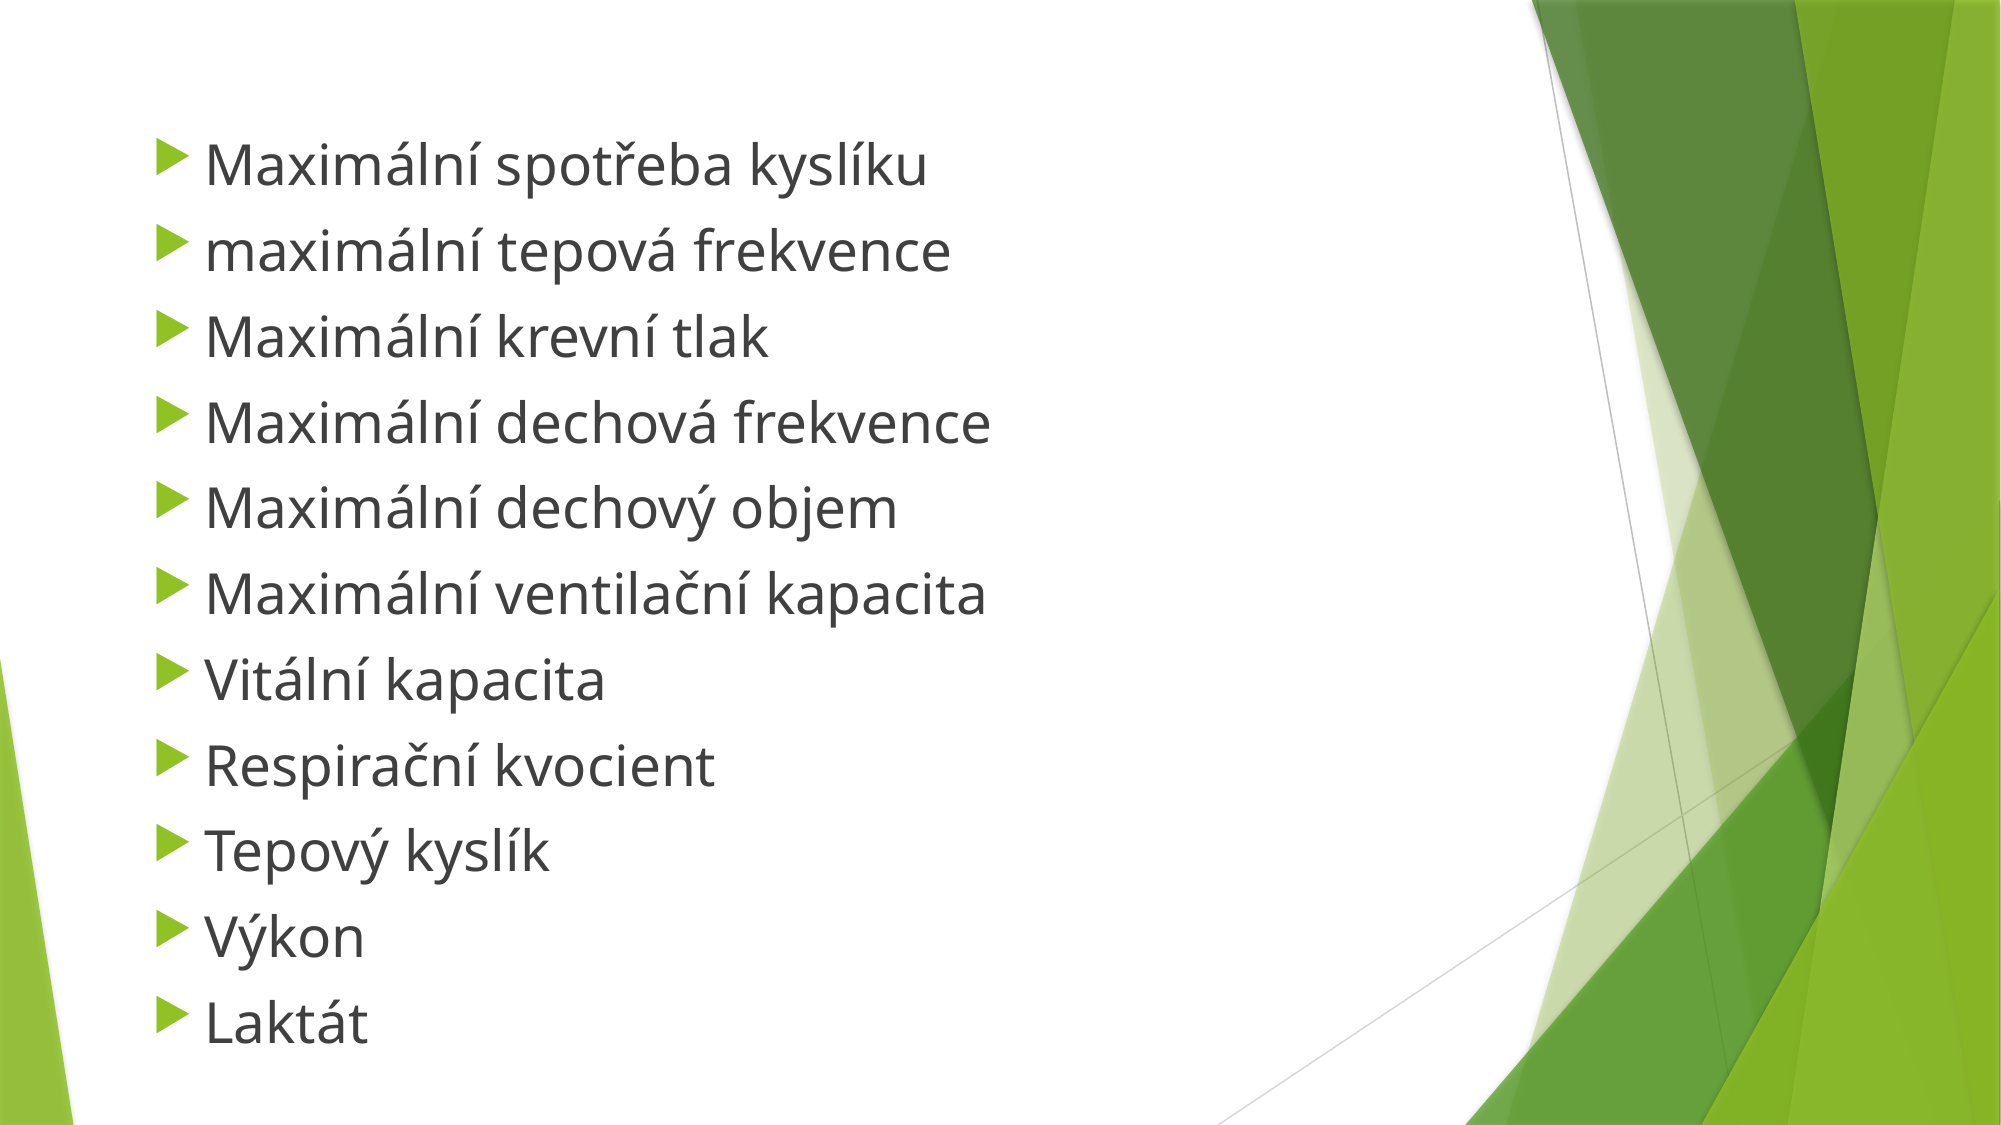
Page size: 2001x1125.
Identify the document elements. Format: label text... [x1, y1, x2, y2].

list Maximální spotřeba kyslíku maximální tepová frekvence Maximální krevní tlak Maximální dechová frekvence Maximální dechový objem Maximální ventilační kapacita Vitální kapacita Respirační kvocient Tepový kyslík Výkon Laktát [137, 121, 1863, 1066]
